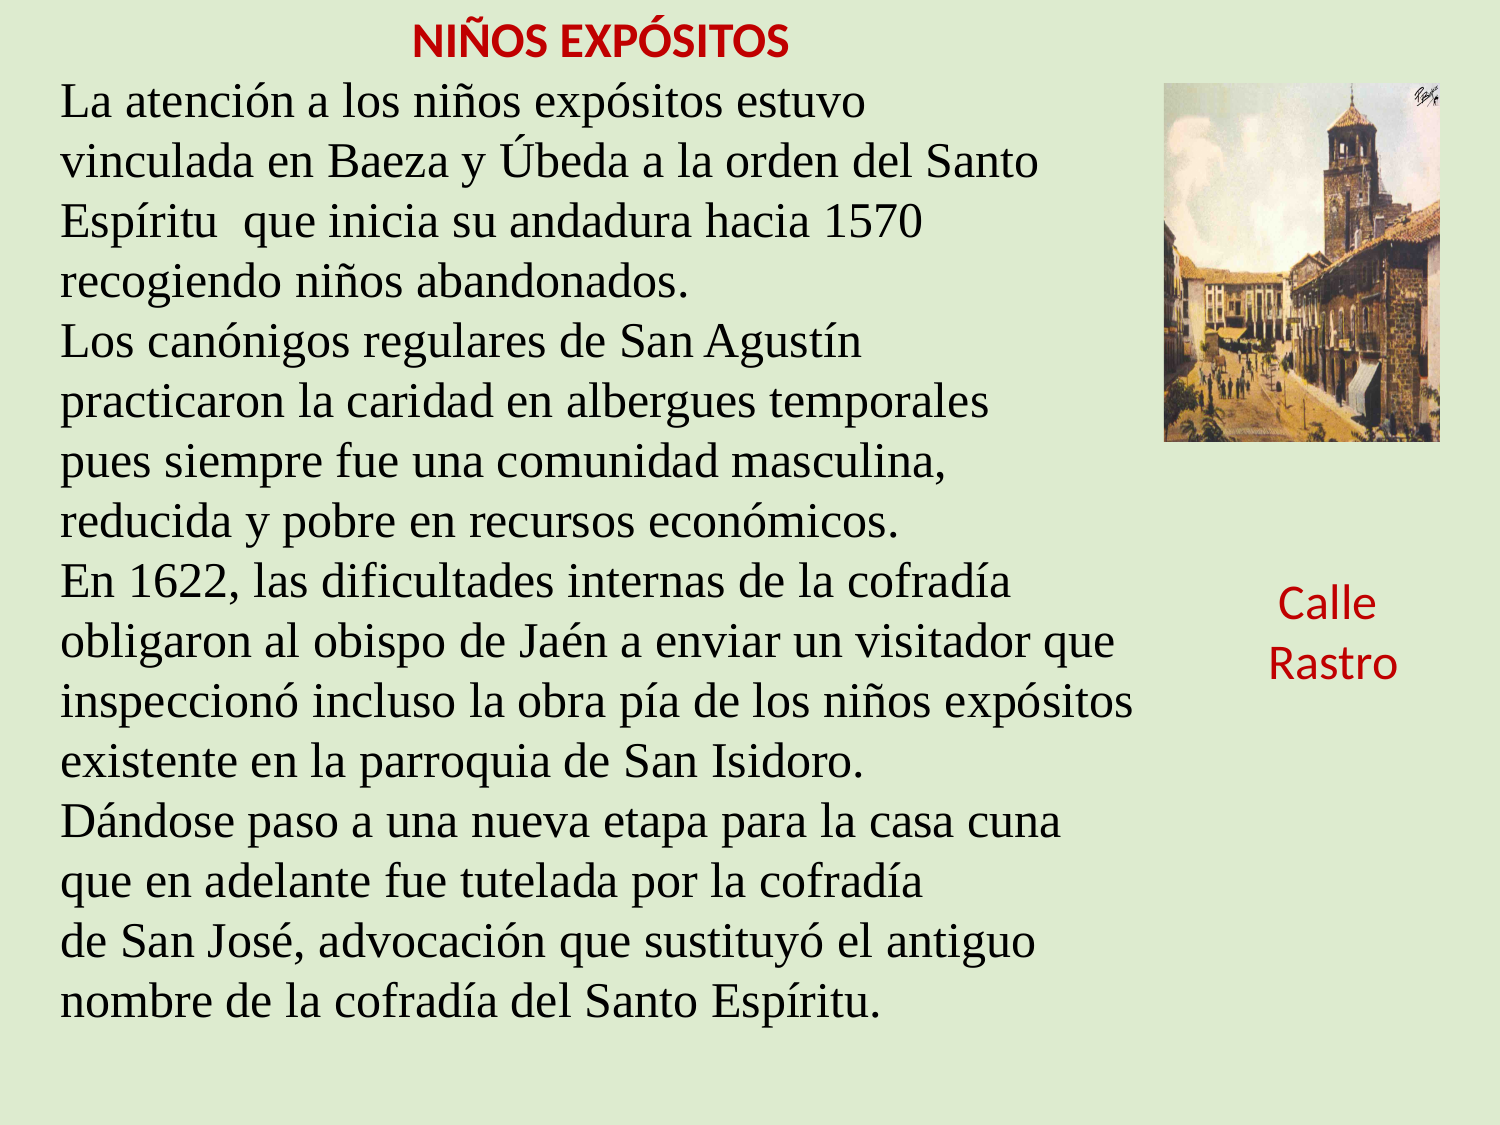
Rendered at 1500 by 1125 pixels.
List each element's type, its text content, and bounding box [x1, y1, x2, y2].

text_box Calle Rastro [1203, 562, 1465, 698]
text_box NIÑOS EXPÓSITOS La atención a los niños expósitos estuvo vinculada en Baeza y Úbeda a la orden del Santo Espíritu que inicia su andadura hacia 1570 recogiendo niños abandonados. Los canónigos regulares de San Agustín practicaron la caridad en albergues temporales pues siempre fue una comunidad masculina, reducida y pobre en recursos económicos. En 1622, las dificultades internas de la cofradía obligaron al obispo de Jaén a enviar un visitador que inspeccionó incluso la obra pía de los niños expósitos existente en la parroquia de San Isidoro. Dándose paso a una nueva etapa para la casa cuna que en adelante fue tutelada por la cofradía de San José, advocación que sustituyó el antiguo nombre de la cofradía del Santo Espíritu. [45, 0, 1157, 1035]
picture [1163, 83, 1441, 442]
